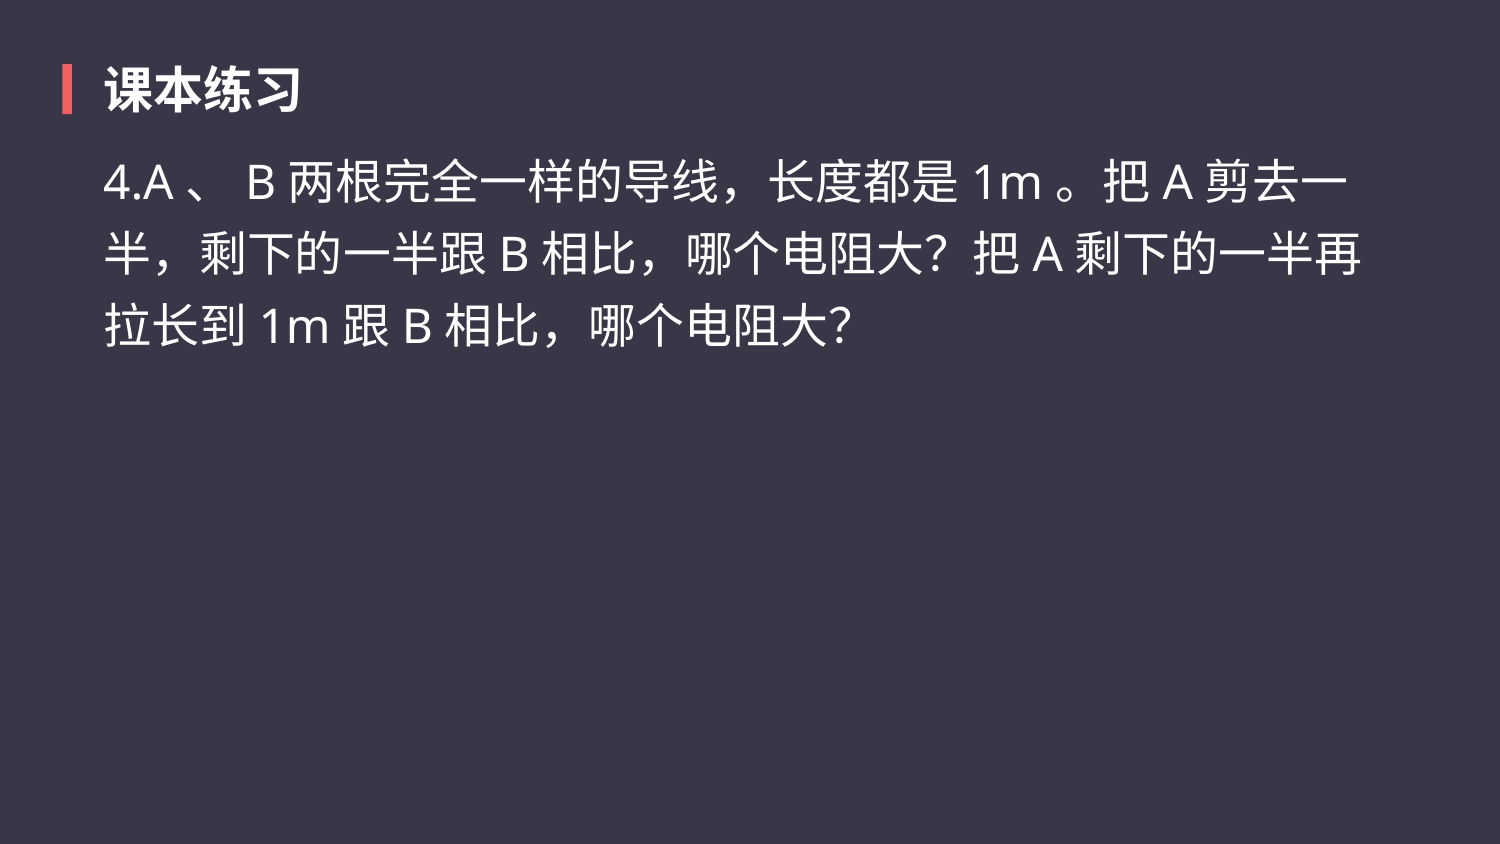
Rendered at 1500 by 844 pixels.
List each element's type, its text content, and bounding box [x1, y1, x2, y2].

text_box 课本练习 [103, 43, 1499, 119]
text_box 4.A、B两根完全一样的导线，长度都是1m。把A剪去一半，剩下的一半跟B相比，哪个电阻大？把A剩下的一半再拉长到1m跟B相比，哪个电阻大？ [103, 137, 1372, 353]
text_box [62, 64, 72, 115]
